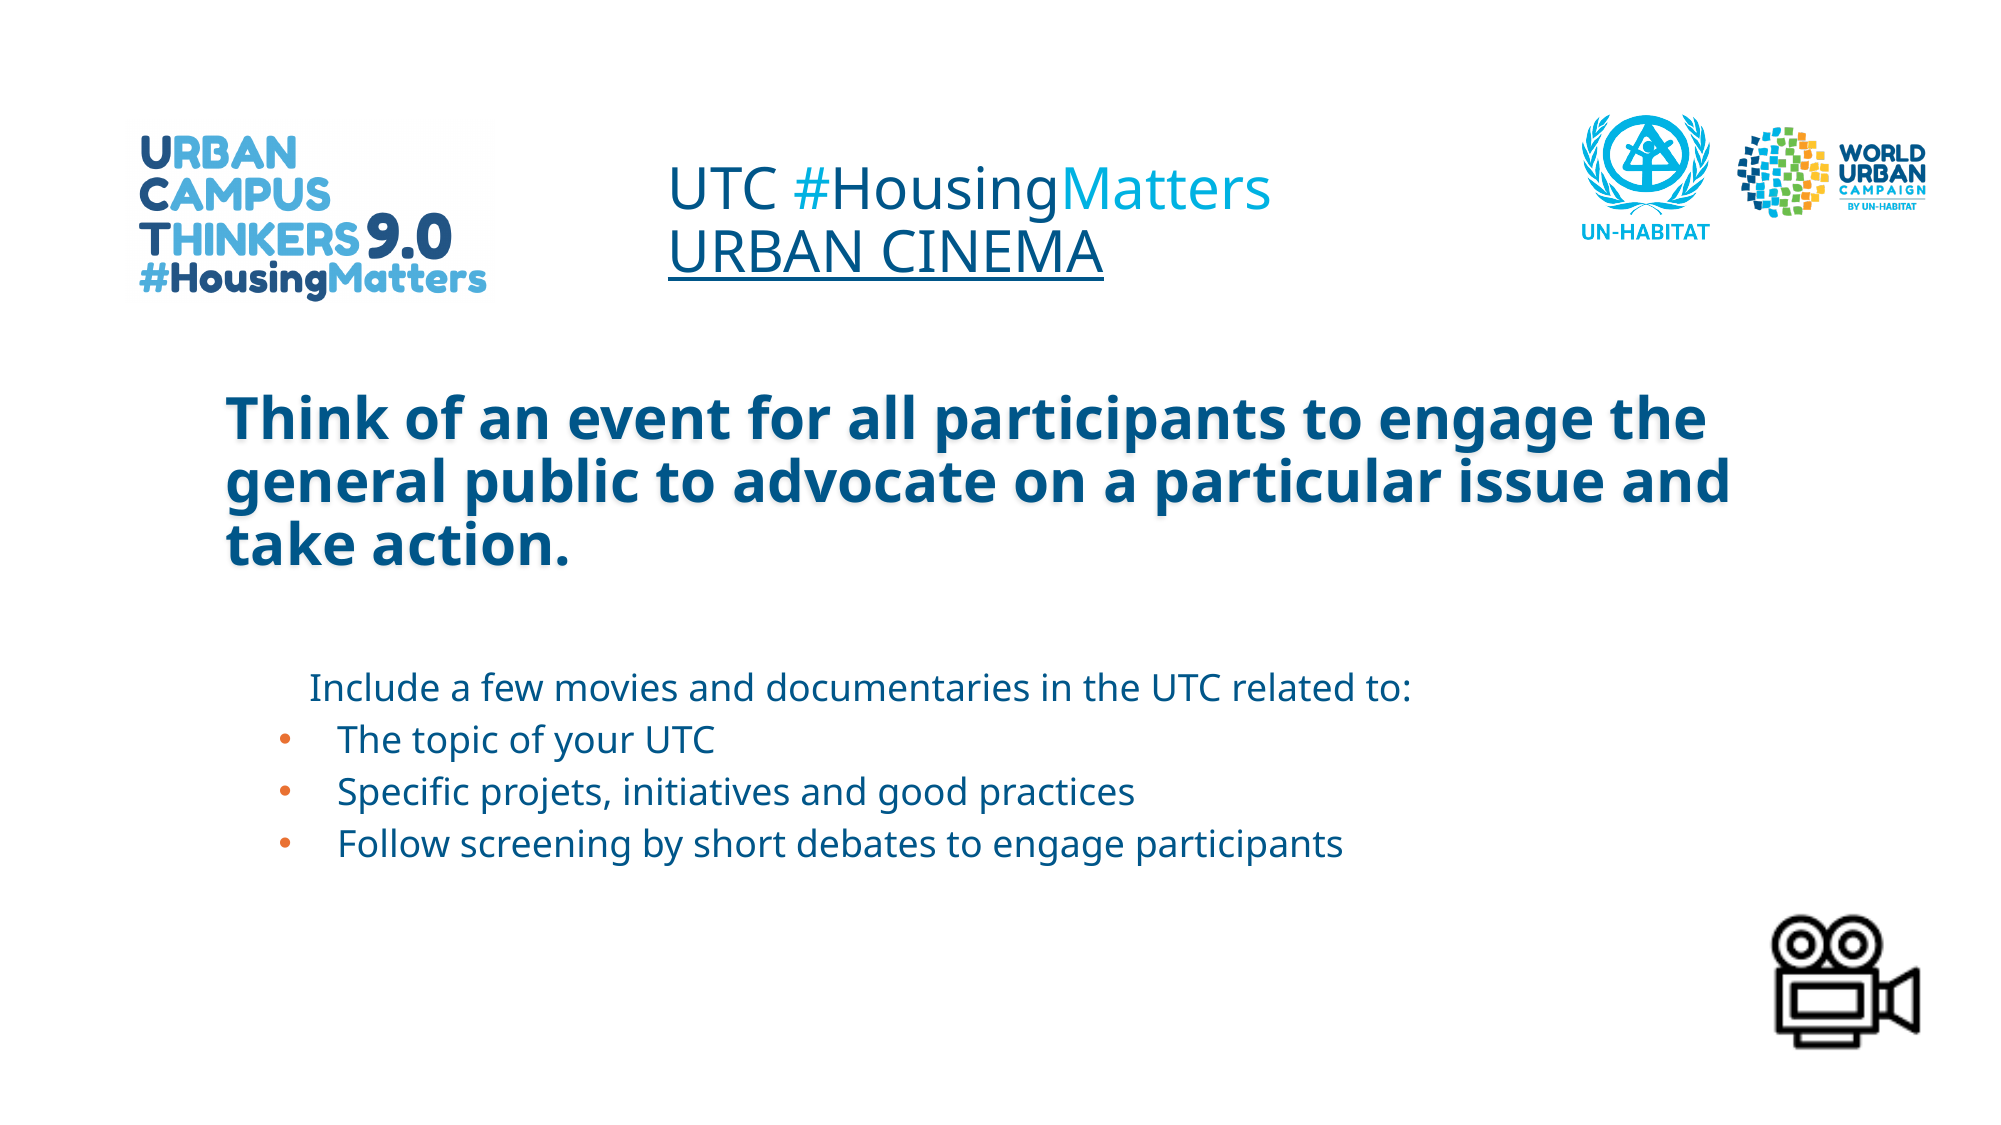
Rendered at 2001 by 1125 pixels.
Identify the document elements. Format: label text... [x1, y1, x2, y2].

picture [1696, 161, 1701, 173]
picture [125, 119, 495, 304]
picture [1698, 150, 1703, 159]
text_box Think of an event for all participants to engage the general public to advocate on a particular issue and take action. [225, 471, 1763, 559]
picture [1581, 114, 1711, 241]
text_box Include a few movies and documentaries in the UTC related to: The topic of your UTC Specific projets, initiatives and good practices Follow screening by short debates to engage participants [187, 657, 1877, 1032]
picture [1721, 111, 1948, 234]
picture [1761, 912, 1935, 1061]
title UTC #HousingMatters URBAN CINEMA [652, 159, 1636, 285]
